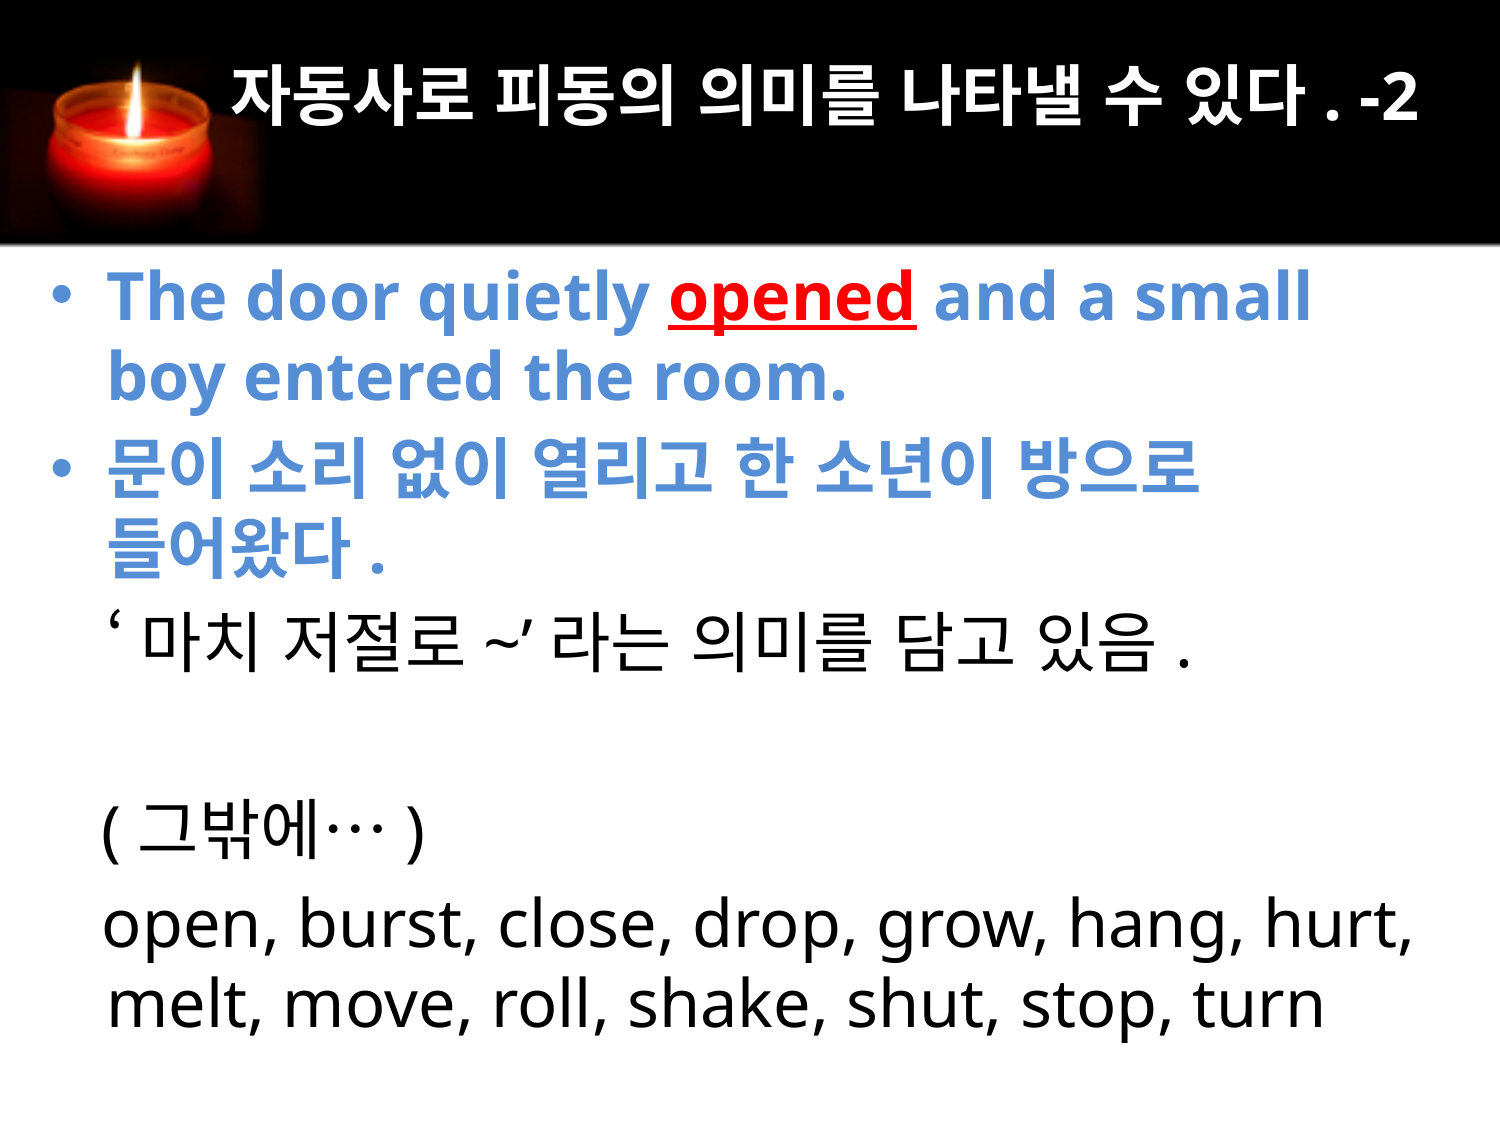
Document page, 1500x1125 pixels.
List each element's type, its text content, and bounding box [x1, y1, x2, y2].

list The door quietly opened and a small boy entered the room. 문이 소리 없이 열리고 한 소년이 방으로 들어왔다. ‘마치 저절로~’라는 의미를 담고 있음. (그밖에…) open, burst, close, drop, grow, hang, hurt, melt, move, roll, shake, shut, stop, turn [35, 246, 1461, 1109]
title 자동사로 피동의 의미를 나타낼 수 있다. -2 [150, 0, 1500, 188]
picture [0, 0, 1500, 1125]
